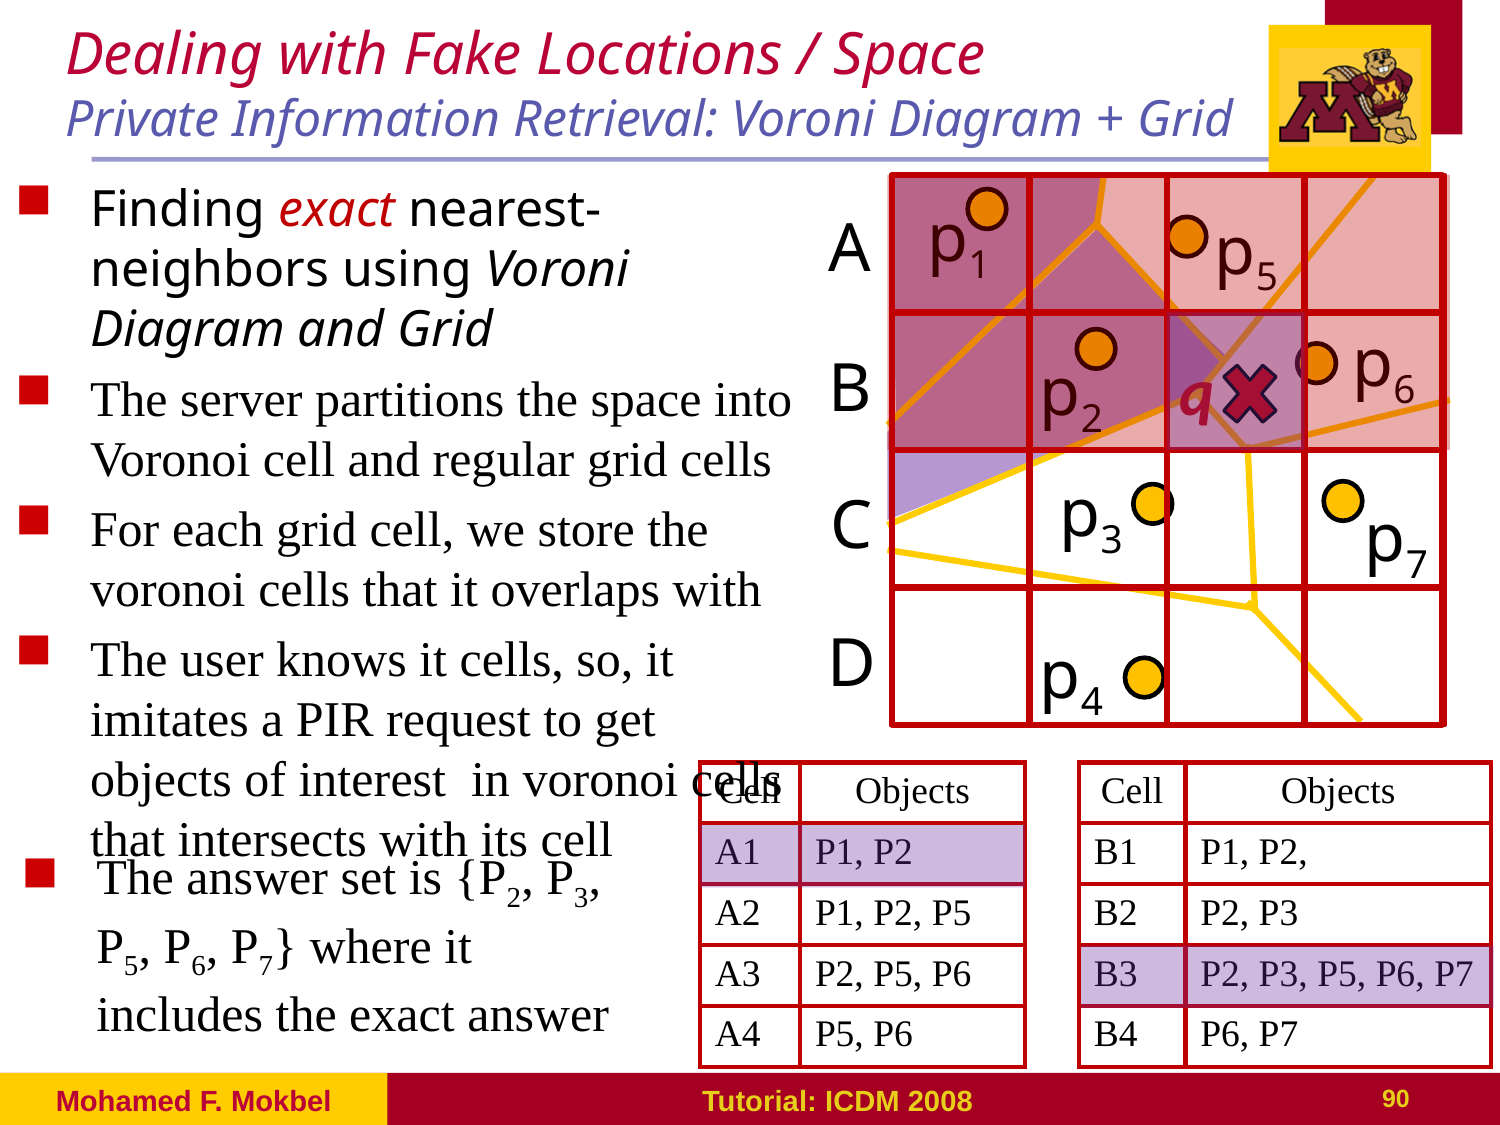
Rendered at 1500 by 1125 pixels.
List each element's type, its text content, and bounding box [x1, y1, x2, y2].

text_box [887, 174, 1451, 722]
text_box D [813, 612, 882, 708]
text_box A [813, 197, 882, 293]
text_box [1079, 943, 1496, 1010]
slide_number Tutorial: ICDM 2008 [487, 1074, 1188, 1125]
table_header Cell [1081, 765, 1183, 821]
table_cell P5, P6 [802, 1008, 1023, 1065]
table_cell P1, P2, P5 [802, 889, 1023, 943]
table_cell A3 [702, 947, 798, 1004]
text_box Finding exact nearest-neighbors using Voroni Diagram and Grid The server partitions the space into Voronoi cell and regular grid cells For each grid cell, we store the voronoi cells that it overlaps with The user knows it cells, so, it imitates a PIR request to get objects of interest in voronoi cells that intersects with its cell [0, 168, 813, 897]
table_cell B4 [1081, 1010, 1183, 1065]
text_box B [813, 337, 882, 433]
table_cell B1 [1081, 825, 1183, 882]
text_box C [815, 474, 882, 570]
table_cell B2 [1081, 886, 1183, 943]
table_header Objects [813, 765, 1023, 821]
footer Mohamed F. Mokbel [18, 1074, 370, 1113]
table_cell A4 [702, 1008, 798, 1065]
text_box The answer set is {P2, P3, P5, P6, P7} where it includes the exact answer [6, 837, 638, 988]
text_box Dealing with Fake Locations / Space Private Information Retrieval: Voroni Diagram + Grid [49, 18, 1256, 144]
table_cell P2, P5, P6 [802, 947, 1023, 1004]
slide_number 90 [1188, 1074, 1426, 1125]
text_box [813, 823, 1027, 889]
table_cell P2, P3 [1188, 886, 1489, 943]
table_header Objects [1188, 765, 1489, 821]
table_cell P6, P7 [1188, 1010, 1489, 1065]
table_cell P1, P2, [1188, 825, 1489, 882]
table_cell A2 [702, 897, 798, 943]
picture [1279, 48, 1421, 147]
